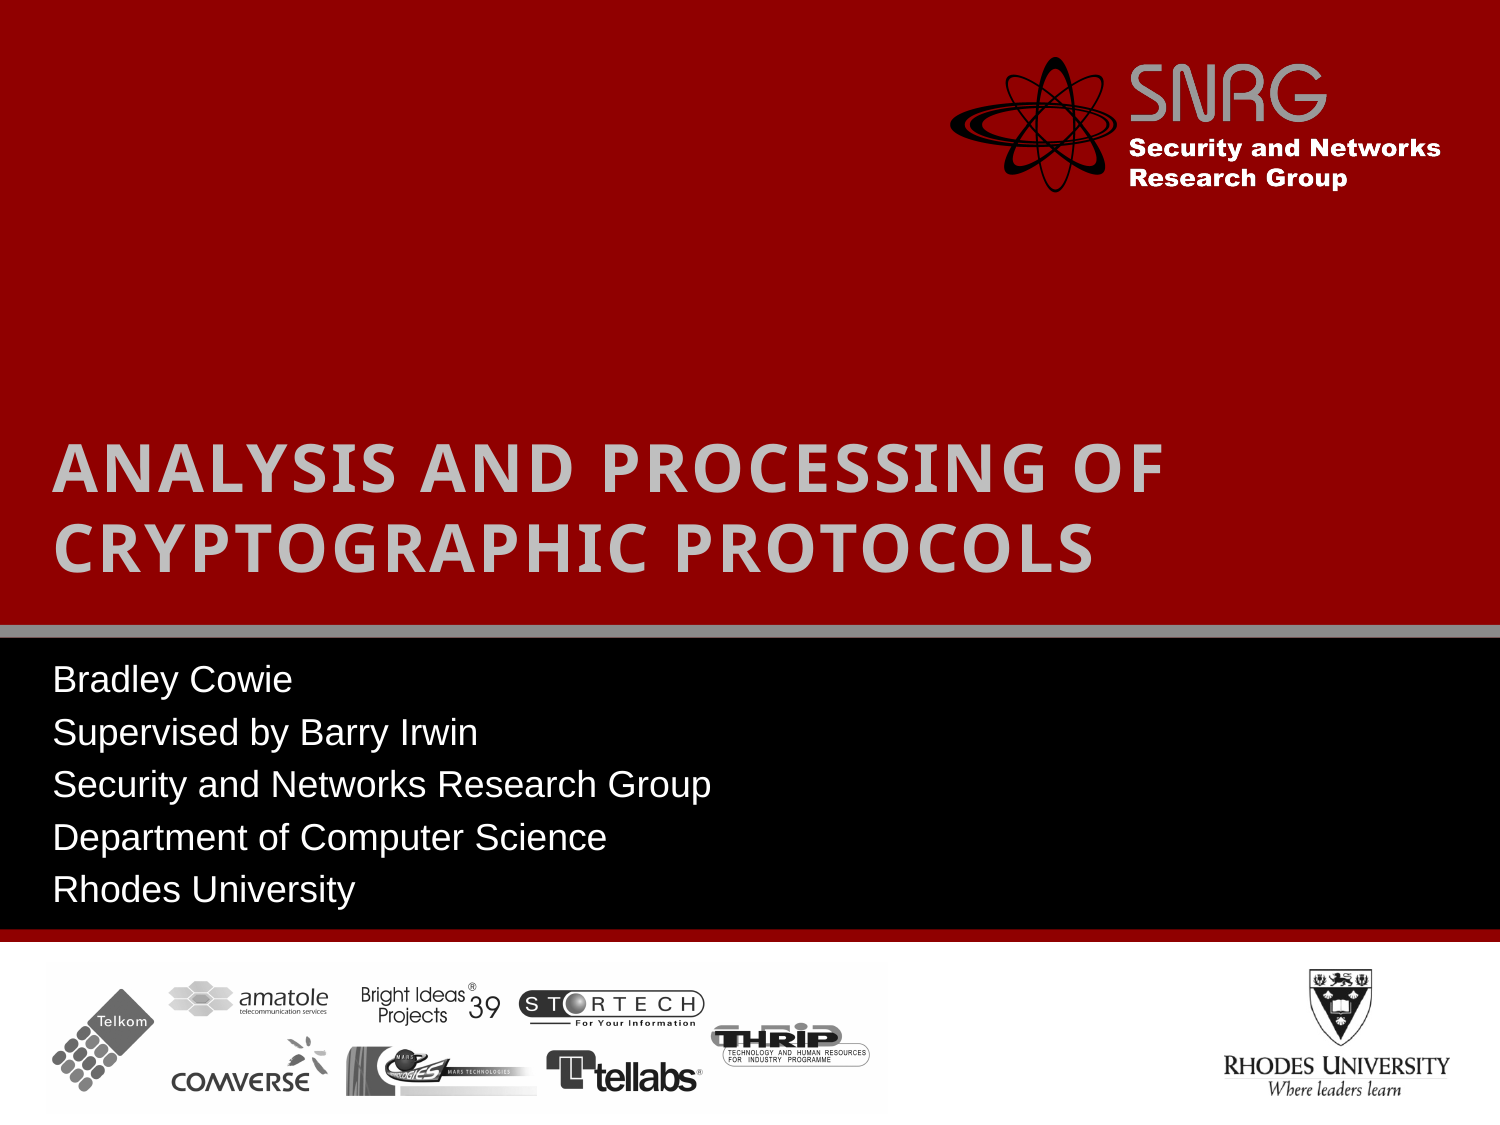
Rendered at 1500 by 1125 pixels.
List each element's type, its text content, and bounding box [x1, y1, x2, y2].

picture [912, 25, 1479, 225]
picture [46, 962, 888, 1114]
picture [1224, 969, 1450, 1096]
subtitle Bradley Cowie Supervised by Barry Irwin Security and Networks Research Group Department of Computer Science Rhodes University [37, 650, 1175, 916]
title Analysis and Processing of Cryptographic Protocols [37, 412, 1450, 600]
